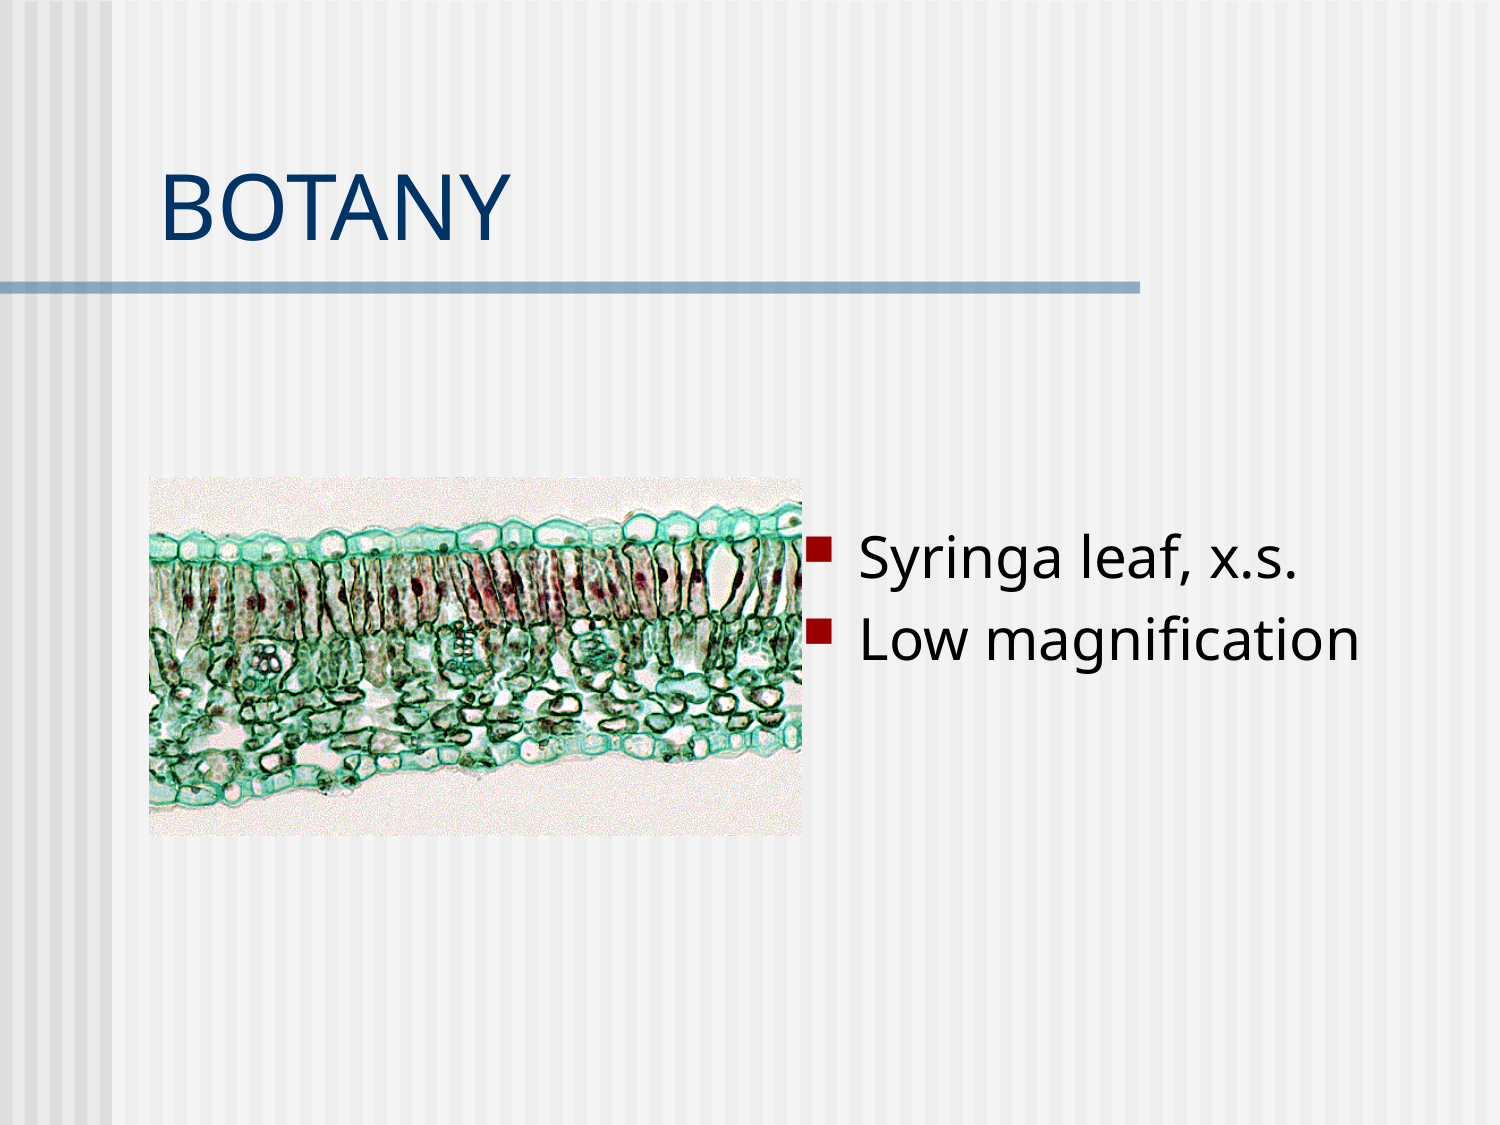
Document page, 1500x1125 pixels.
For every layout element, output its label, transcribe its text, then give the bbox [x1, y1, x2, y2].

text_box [149, 477, 802, 836]
title BOTANY [142, 141, 1482, 267]
list Syringa leaf, x.s. Low magnification [787, 512, 1413, 950]
